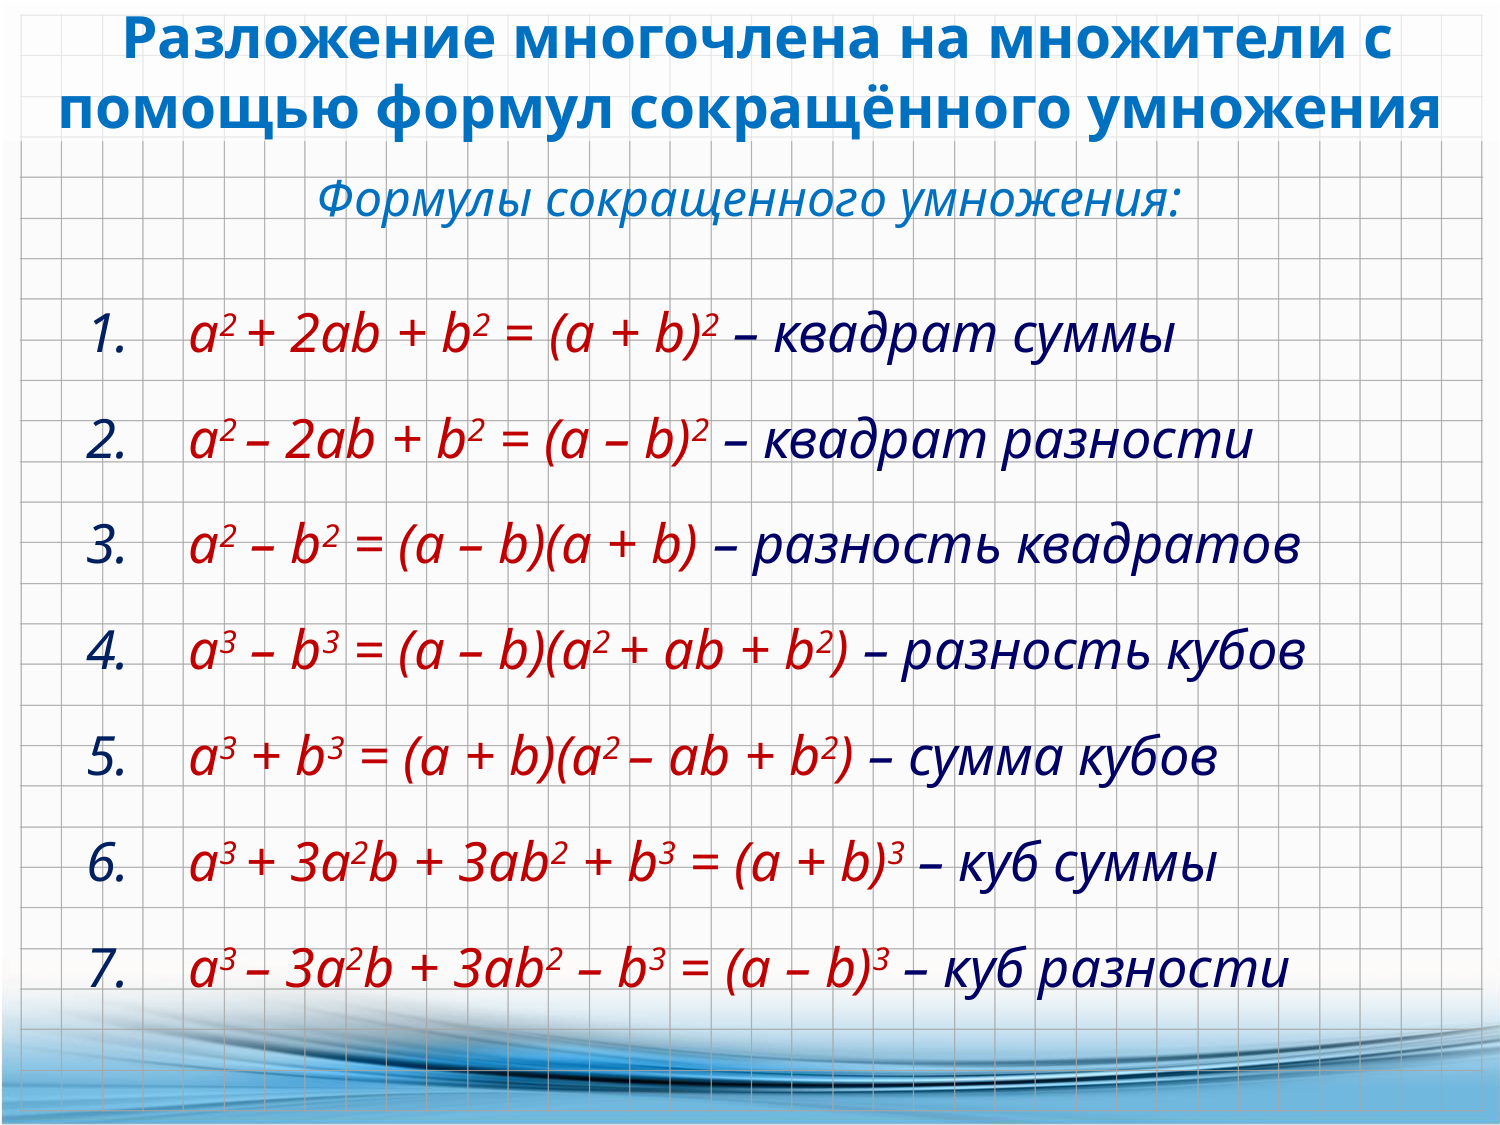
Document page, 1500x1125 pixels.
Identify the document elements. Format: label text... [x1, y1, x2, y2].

text_box a2 + 2ab + b2 = (a + b)2 – квадрат суммы a2 – 2ab + b2 = (a – b)2 – квадрат разности a2 – b2 = (a – b)(a + b) – разность квадратов a3 – b3 = (a – b)(a2 + ab + b2) – разность кубов a3 + b3 = (a + b)(a2 – ab + b2) – сумма кубов a3 + 3a2b + 3ab2 + b3 = (a + b)3 – куб суммы a3 – 3a2b + 3ab2 – b3 = (a – b)3 – куб разности [71, 258, 1429, 1006]
text_box Разложение многочлена на множители с помощью формул сокращённого умножения [0, 0, 1500, 142]
text_box Формулы сокращенного умножения: [302, 158, 1198, 234]
picture [0, 142, 1500, 1125]
